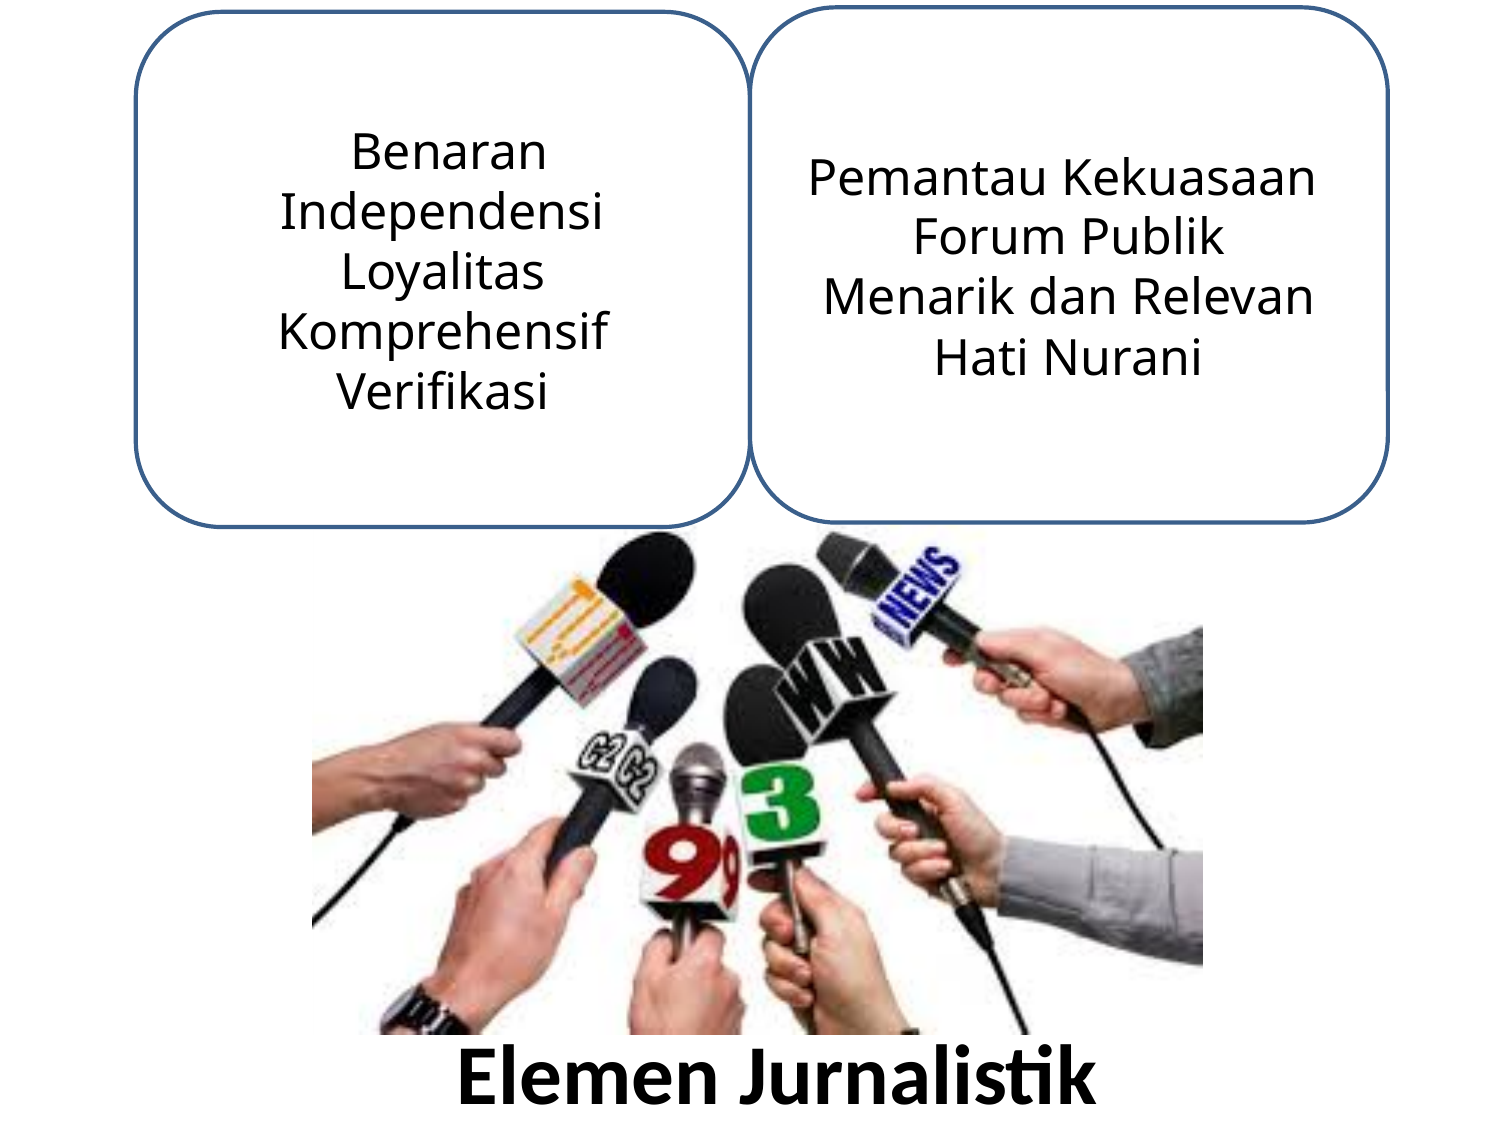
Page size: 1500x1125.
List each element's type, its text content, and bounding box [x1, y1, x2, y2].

picture [312, 523, 1203, 1036]
text_box Benaran Independensi Loyalitas Komprehensif Verifikasi [133, 9, 751, 530]
text_box Pemantau Kekuasaan Forum Publik Menarik dan Relevan Hati Nurani [747, 5, 1390, 525]
title Elemen Jurnalistik [360, 1043, 1176, 1125]
